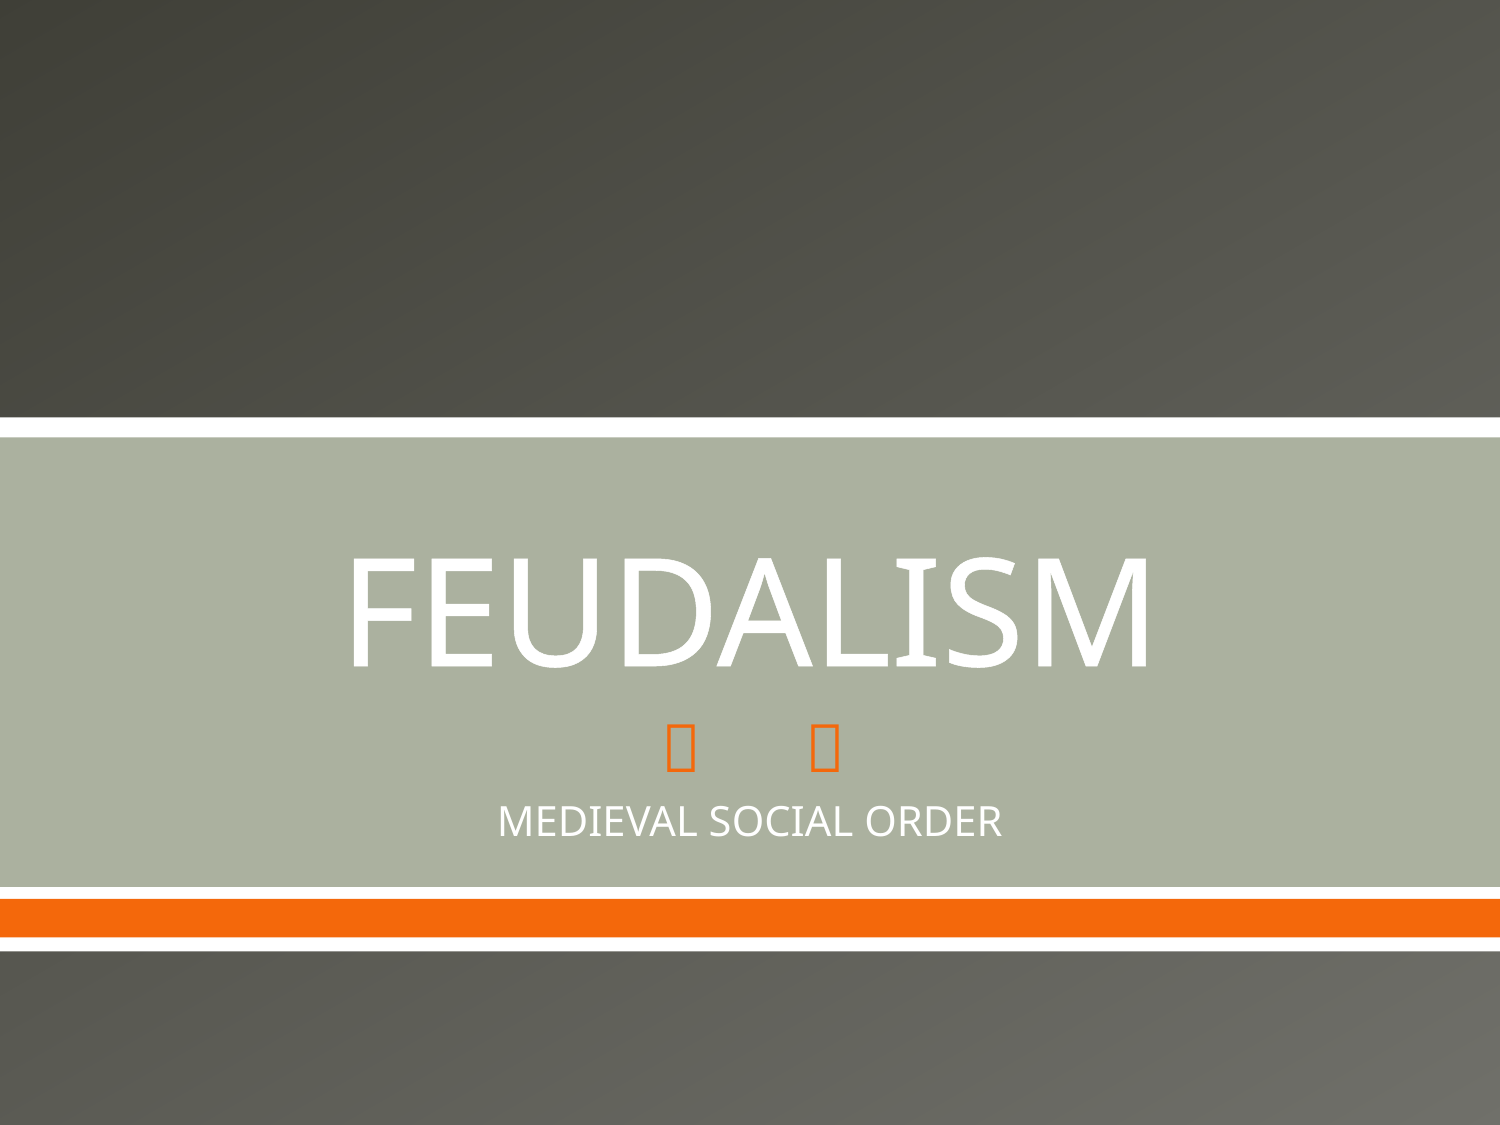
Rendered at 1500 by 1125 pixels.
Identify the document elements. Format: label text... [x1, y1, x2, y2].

title FEUDALISM [37, 462, 1463, 704]
subtitle MEDIEVAL SOCIAL ORDER [93, 787, 1407, 875]
